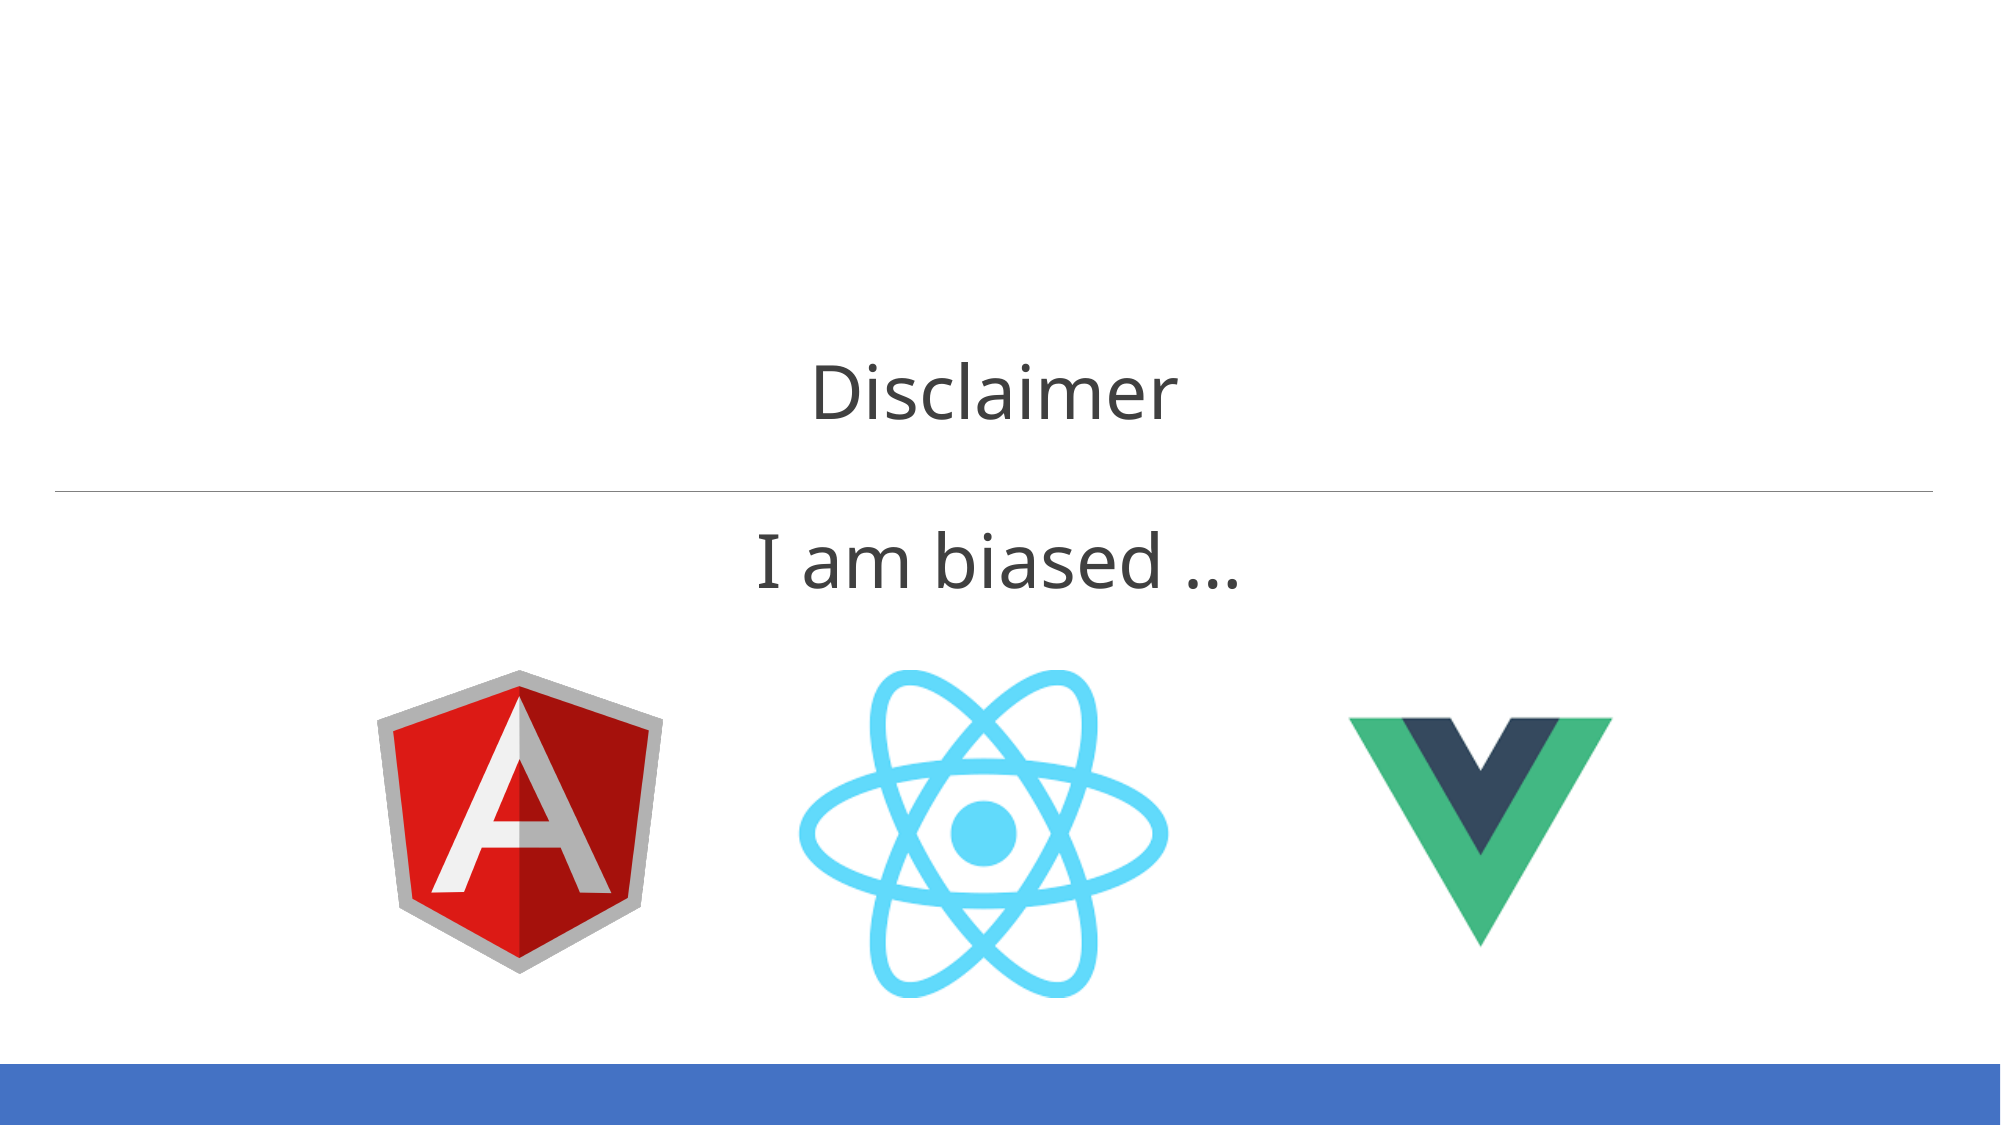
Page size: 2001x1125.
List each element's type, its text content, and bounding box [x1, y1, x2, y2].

picture [795, 670, 1173, 999]
picture [1304, 621, 1658, 975]
list Disclaimer [373, 324, 1615, 467]
list I am biased … [244, 517, 1756, 659]
picture [376, 670, 664, 975]
